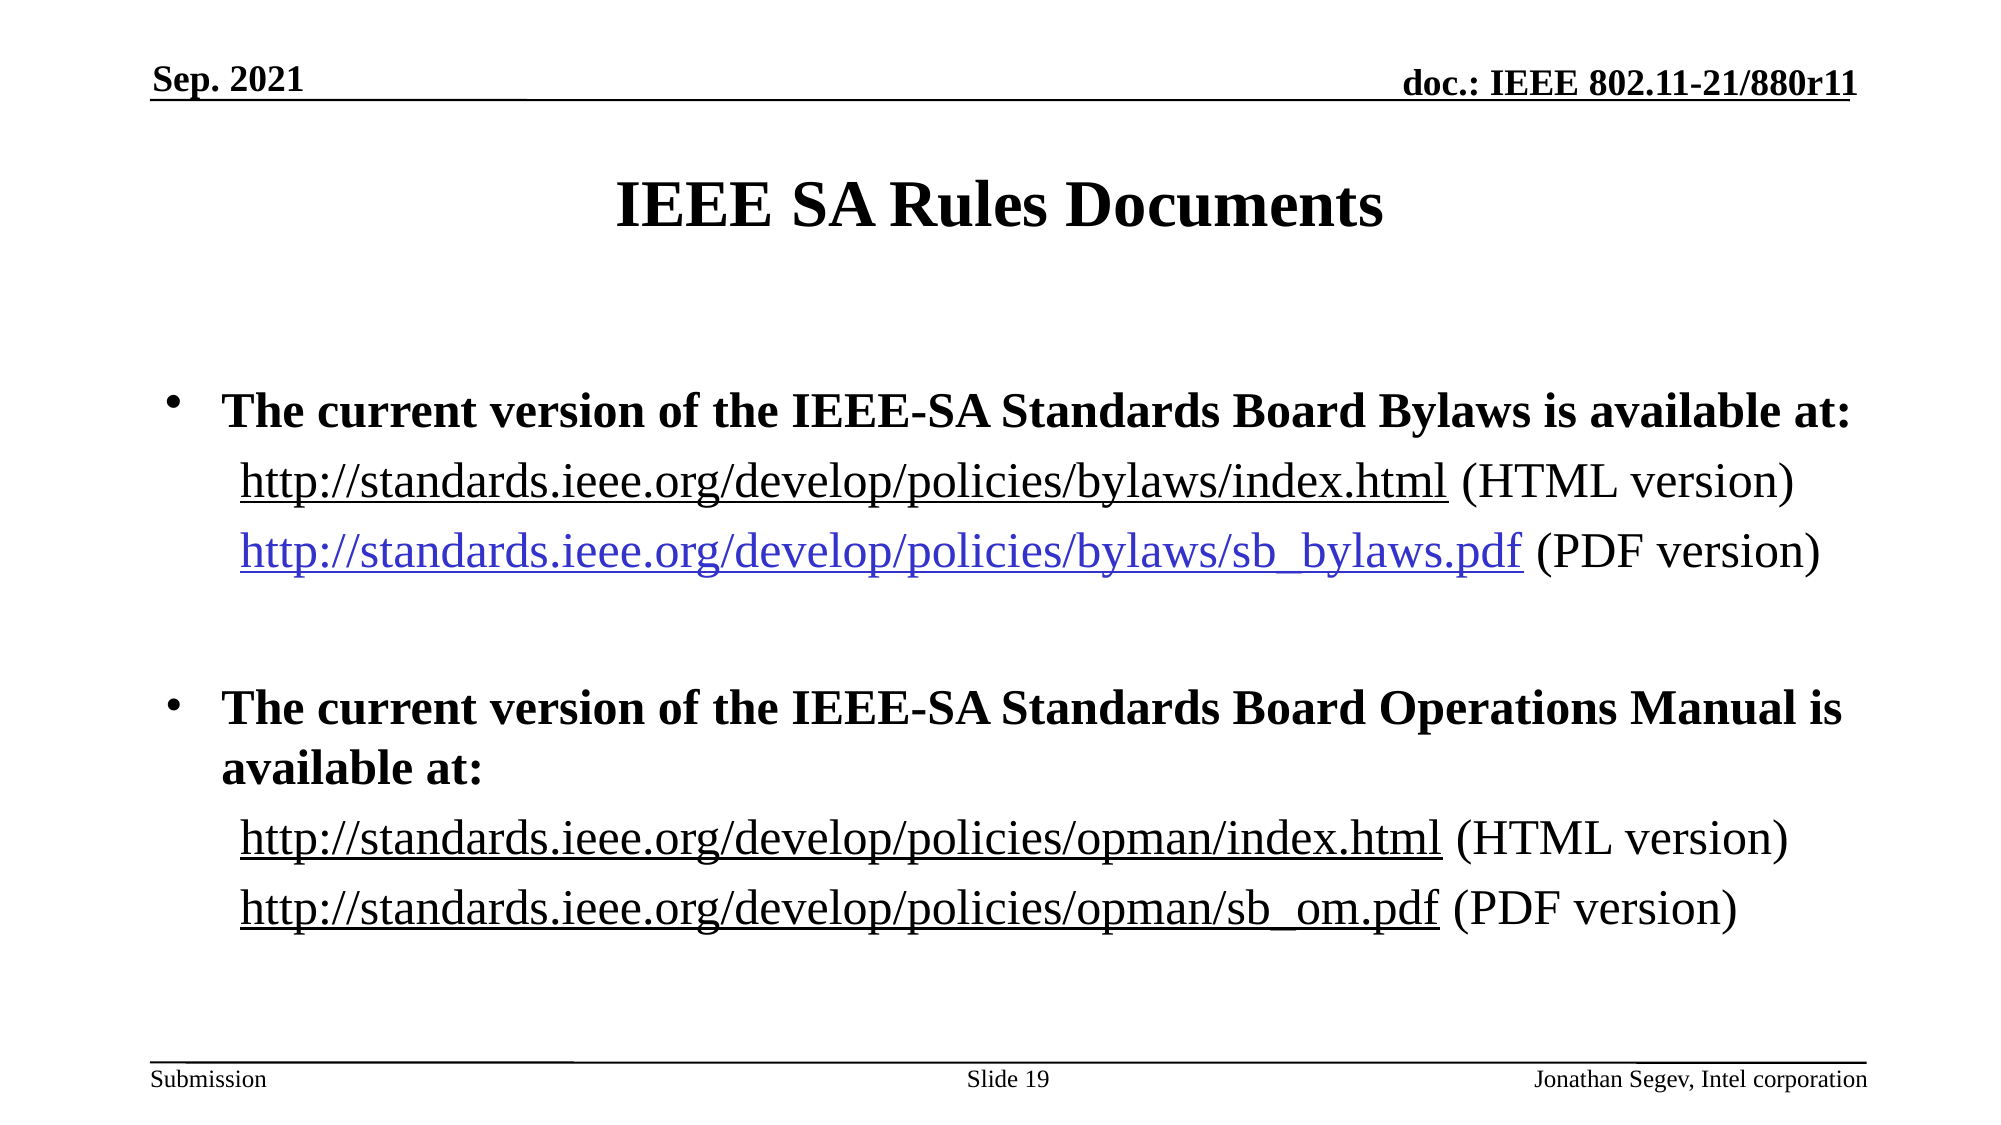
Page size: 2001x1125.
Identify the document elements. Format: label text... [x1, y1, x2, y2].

list The current version of the IEEE-SA Standards Board Bylaws is available at: http://standards.ieee.org/develop/policies/bylaws/index.html (HTML version) http://standards.ieee.org/develop/policies/bylaws/sb_bylaws.pdf (PDF version) The current version of the IEEE-SA Standards Board Operations Manual is available at: http://standards.ieee.org/develop/policies/opman/index.html (HTML version) http://standards.ieee.org/develop/policies/opman/sb_om.pdf (PDF version) [149, 299, 1922, 1000]
slide_number Slide 19 [950, 1061, 1067, 1123]
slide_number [152, 54, 563, 100]
footer Jonathan Segev, Intel corporation [1171, 1061, 1869, 1093]
title IEEE SA Rules Documents [149, 112, 1850, 288]
